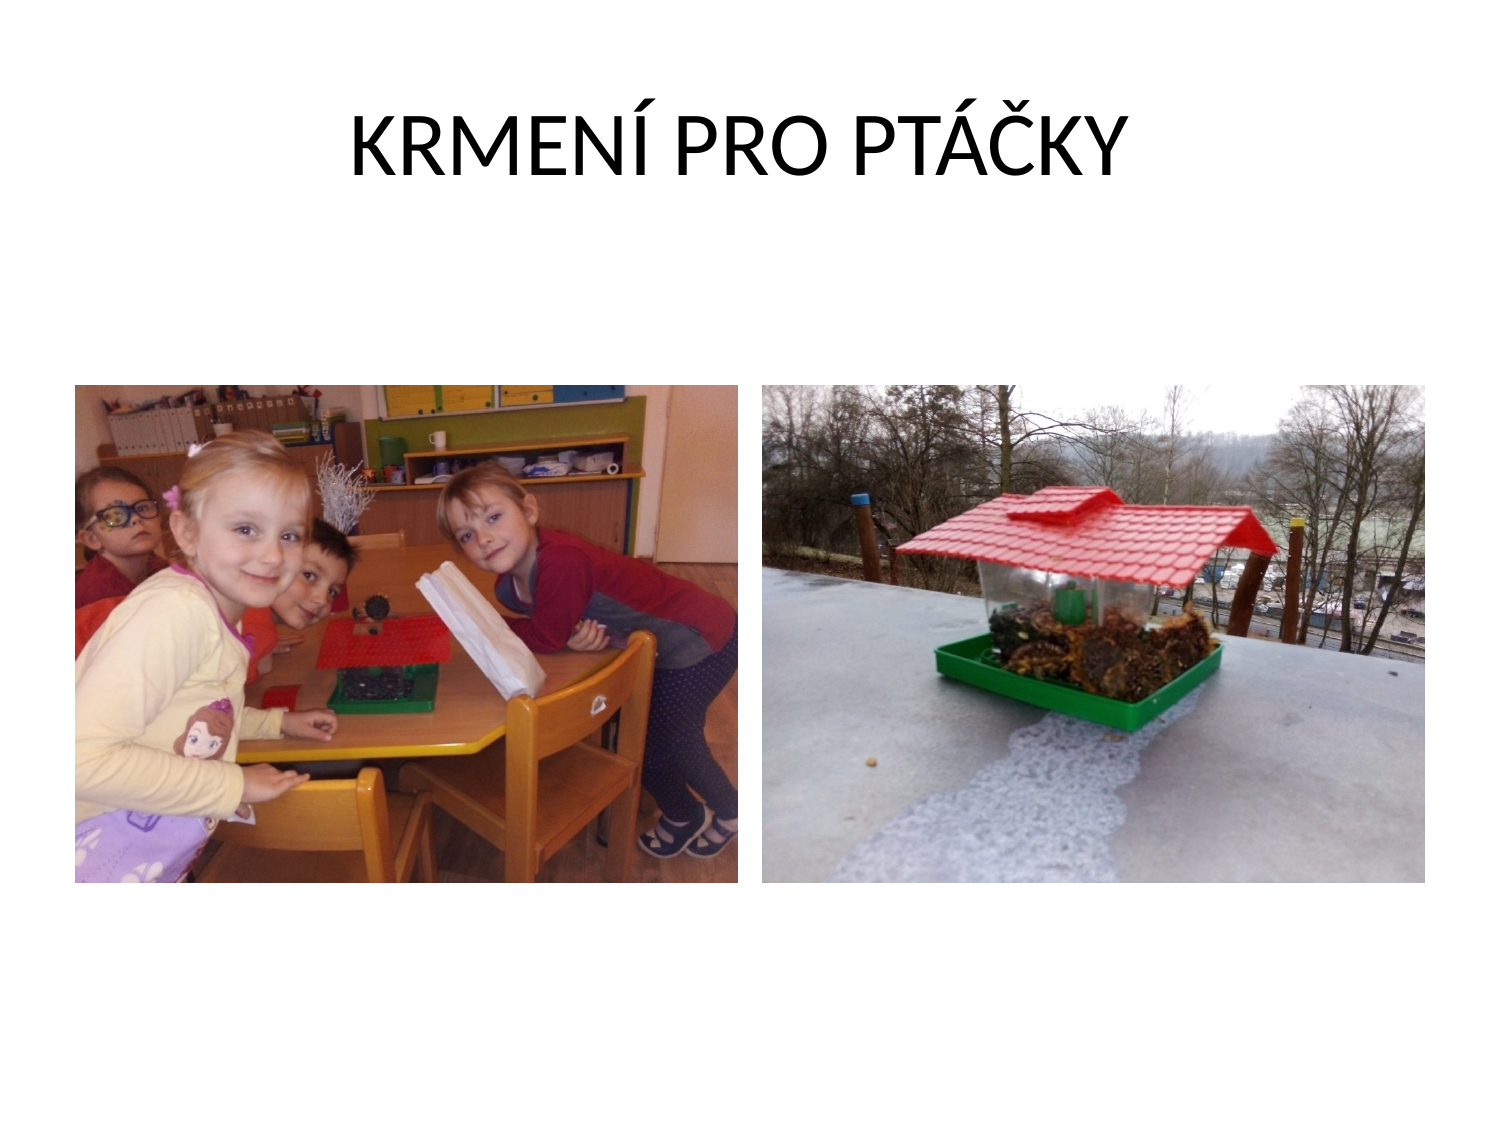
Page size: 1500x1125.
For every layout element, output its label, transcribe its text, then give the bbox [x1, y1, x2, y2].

title KRMENÍ PRO PTÁČKY [75, 45, 1425, 233]
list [74, 384, 738, 883]
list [762, 384, 1426, 883]
